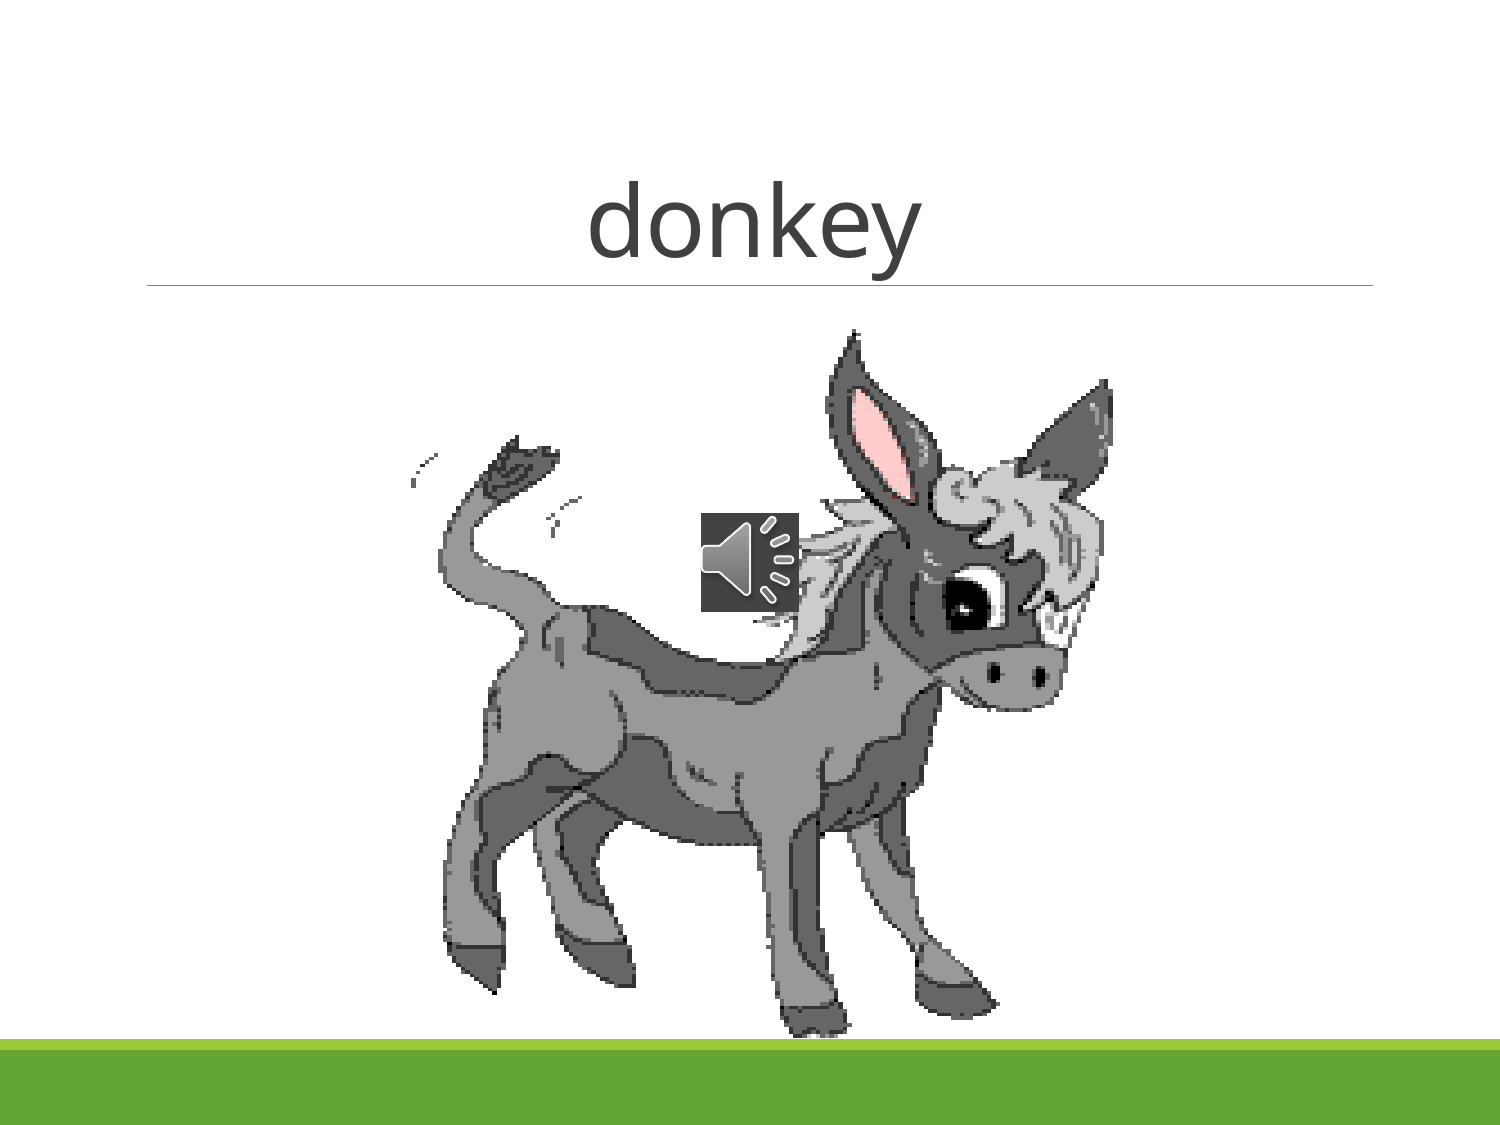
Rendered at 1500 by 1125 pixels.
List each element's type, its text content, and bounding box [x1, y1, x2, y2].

title donkey [135, 47, 1373, 285]
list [304, 325, 1204, 1038]
picture [699, 511, 801, 613]
